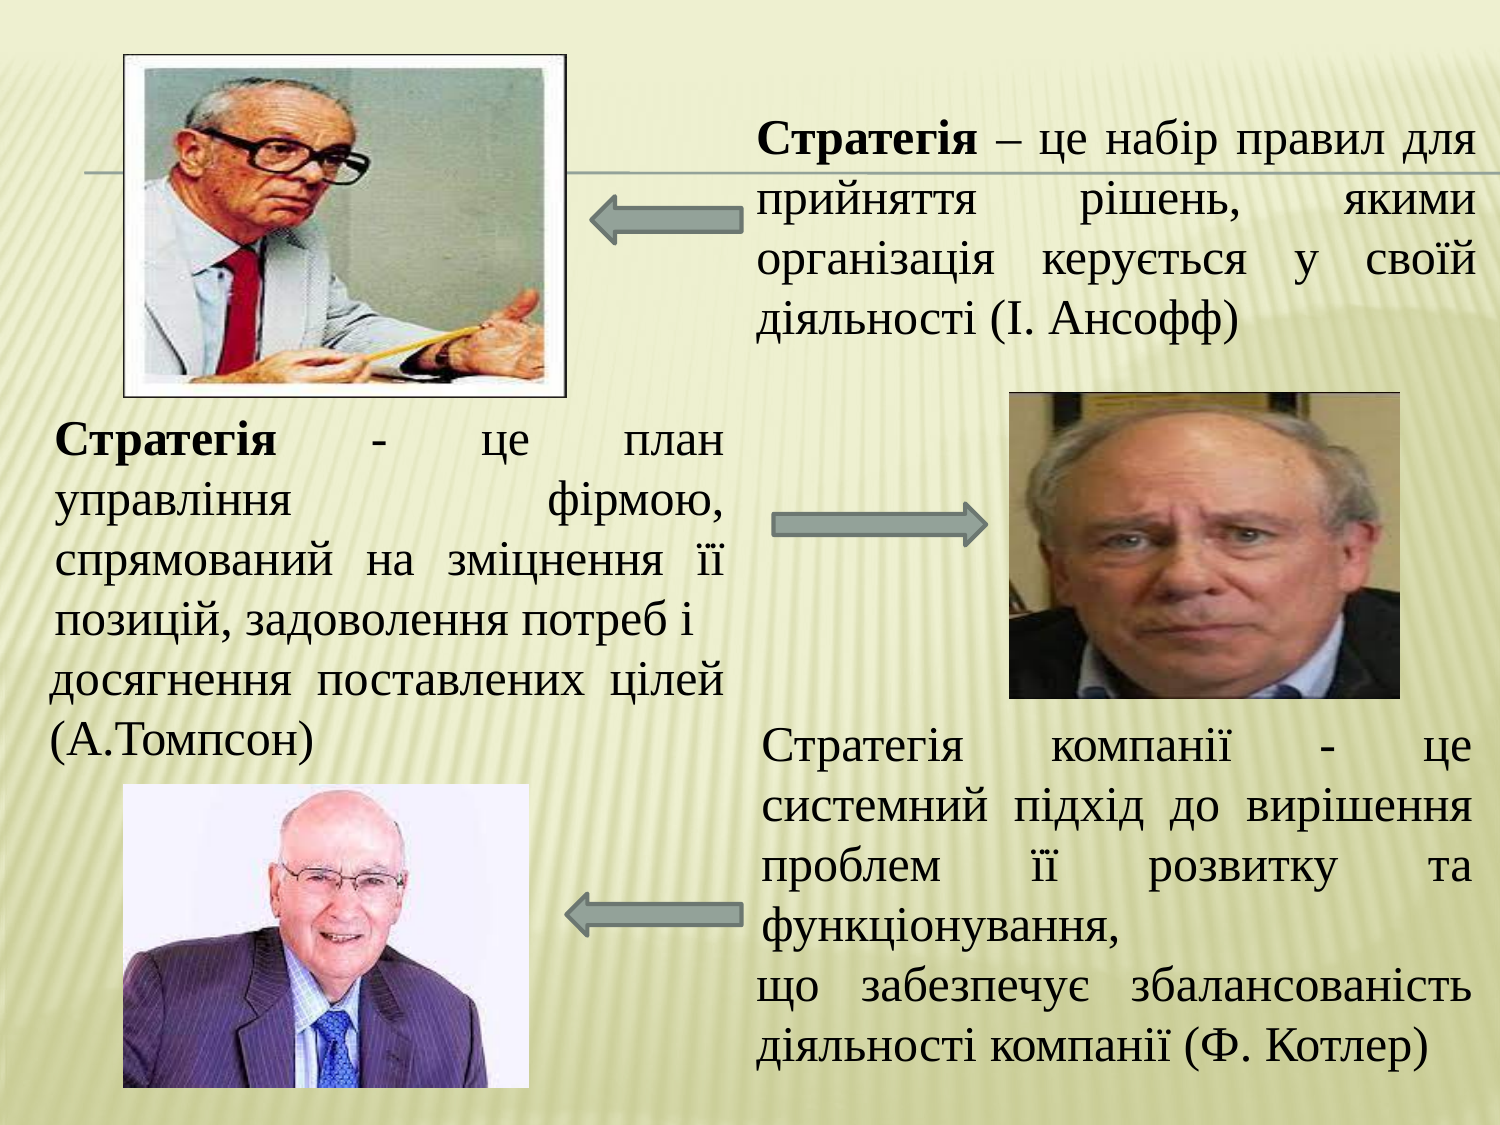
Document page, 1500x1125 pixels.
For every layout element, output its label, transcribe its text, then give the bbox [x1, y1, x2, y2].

picture [1009, 391, 1400, 699]
text_box Стратегія - це план управління фірмою, спрямований на зміцнення її позицій, задоволення потреб і досягнення поставлених цілей (А.Томпсон) [34, 397, 744, 773]
text_box Стратегія компанії - це системний підхід до вирішення проблем її розвитку та функціонування, що забезпечує збалансованість діяльності компанії (Ф. Котлер) [741, 704, 1492, 1079]
text_box [589, 194, 744, 246]
picture [123, 54, 567, 399]
text_box [564, 891, 744, 938]
text_box Стратегія – це набір правил для прийняття рішень, якими організація керується у своїй діяльності (І. Ансофф) [741, 97, 1492, 353]
picture [123, 783, 529, 1088]
text_box [771, 501, 989, 548]
